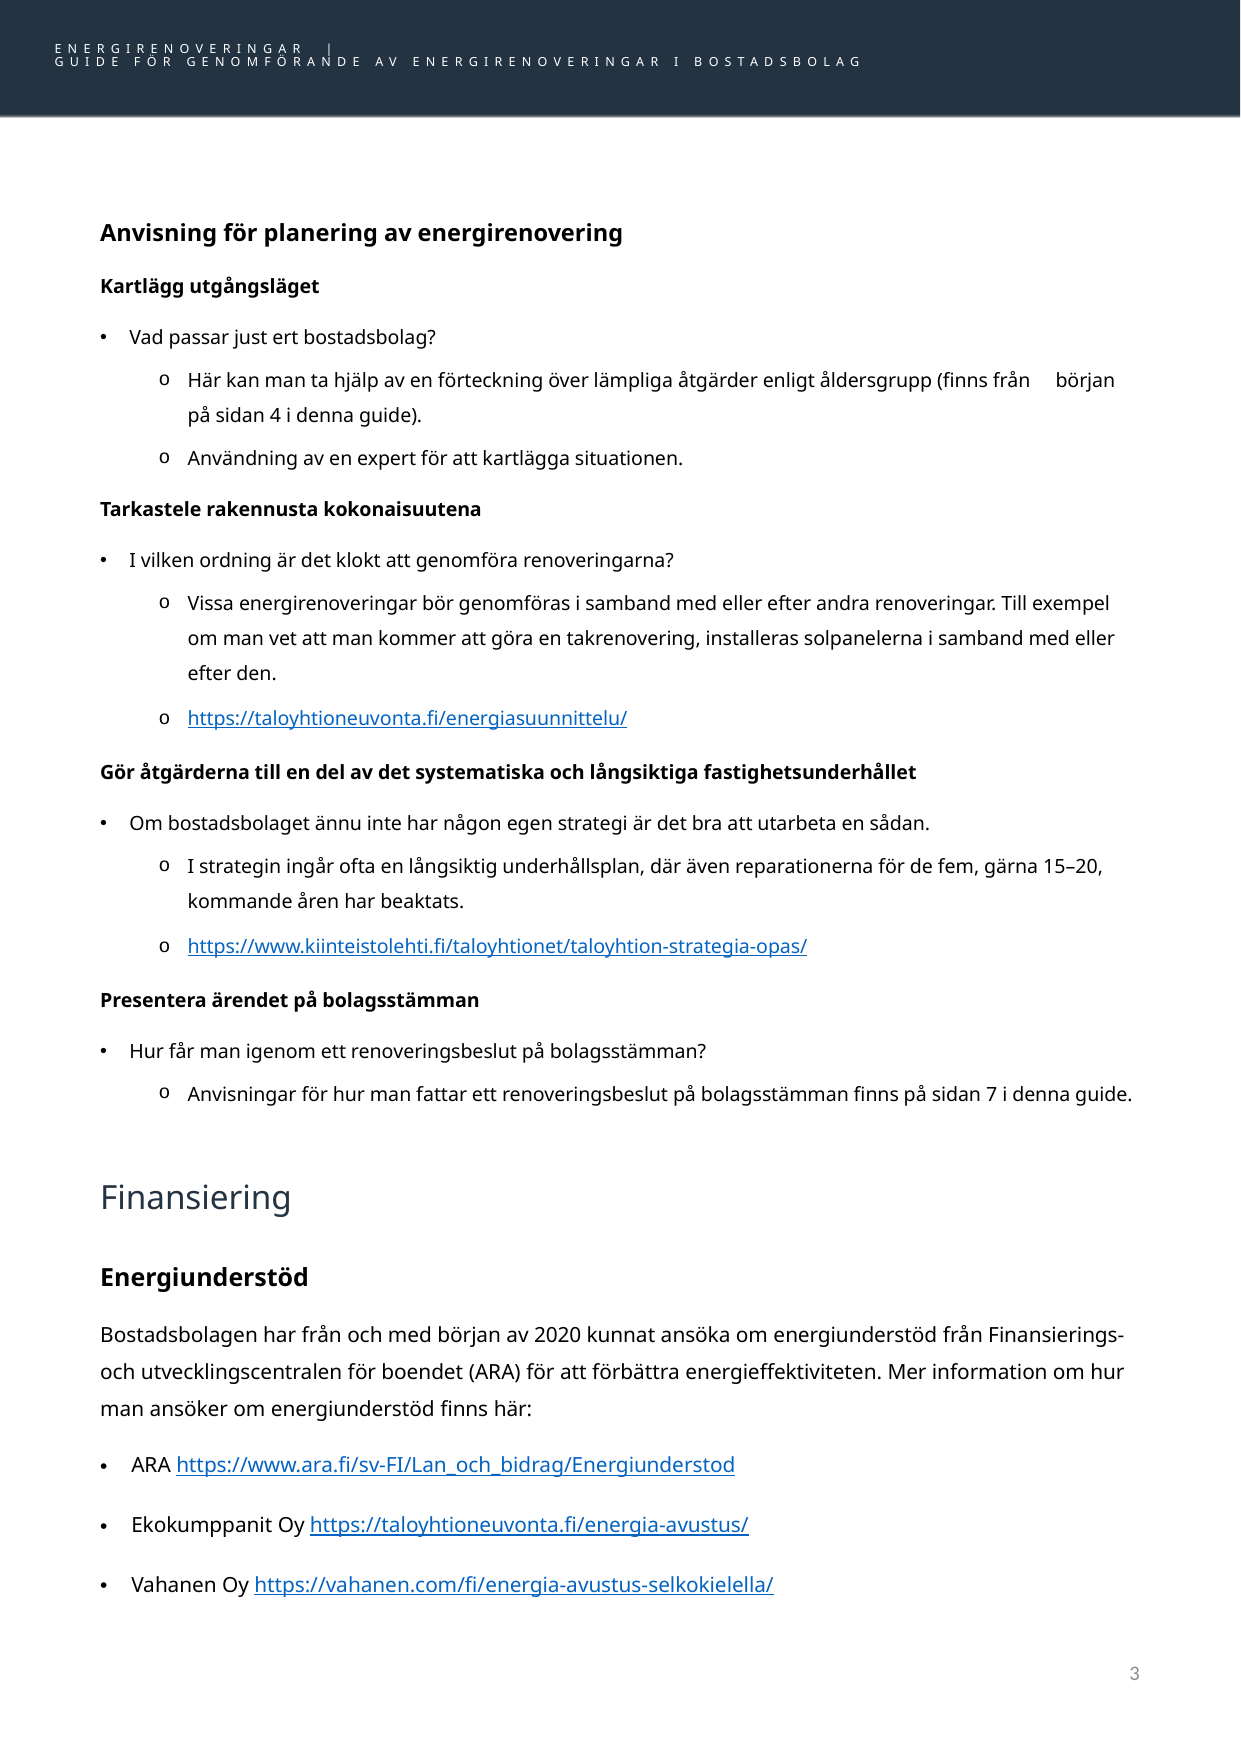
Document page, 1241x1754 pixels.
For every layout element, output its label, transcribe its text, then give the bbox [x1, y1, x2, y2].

picture [0, 0, 1241, 1754]
title Finansiering [85, 1157, 1155, 1239]
slide_number 3 [875, 1625, 1155, 1719]
list Anvisning för planering av energirenovering Kartlägg utgångsläget Vad passar just ert bostadsbolag? Här kan man ta hjälp av en förteckning över lämpliga åtgärder enligt åldersgrupp (finns från början på sidan 4 i denna guide). Användning av en expert för att kartlägga situationen. Tarkastele rakennusta kokonaisuutena I vilken ordning är det klokt att genomföra renoveringarna? Vissa energirenoveringar bör genomföras i samband med eller efter andra renoveringar. Till exempel om man vet att man kommer att göra en takrenovering, installeras solpanelerna i samband med eller efter den. https://taloyhtioneuvonta.fi/energiasuunnittelu/ Gör åtgärderna till en del av det systematiska och långsiktiga fastighetsunderhållet Om bostadsbolaget ännu inte har någon egen strategi är det bra att utarbeta en sådan. I strategin ingår ofta en långsiktig underhållsplan, där även reparationerna för de fem, gärna 15–20, kommande åren har beaktats. https://www.kiinteistolehti.fi/taloyhtionet/taloyhtion-strategia-opas/ Presentera ärendet på bolagsstämman Hur får man igenom ett renoveringsbeslut på bolagsstämman? Anvisningar för hur man fattar ett renoveringsbeslut på bolagsstämman finns på sidan 7 i denna guide. [85, 196, 1155, 1157]
text_box Energiunderstöd Bostadsbolagen har från och med början av 2020 kunnat ansöka om energiunderstöd från Finansierings- och utvecklingscentralen för boendet (ARA) för att förbättra energieffektiviteten. Mer information om hur man ansöker om energiunderstöd finns här: ARA https://www.ara.fi/sv-FI/Lan_och_bidrag/Energiunderstod Ekokumppanit Oy https://taloyhtioneuvonta.fi/energia-avustus/ Vahanen Oy https://vahanen.com/fi/energia-avustus-selkokielella/ [85, 1239, 1155, 1668]
text_box ENERGIRENOVERINGAR | GUIDE FÖR GENOMFÖRANDE AV ENERGIRENOVERINGAR I BOSTADSBOLAG [39, 24, 1188, 77]
